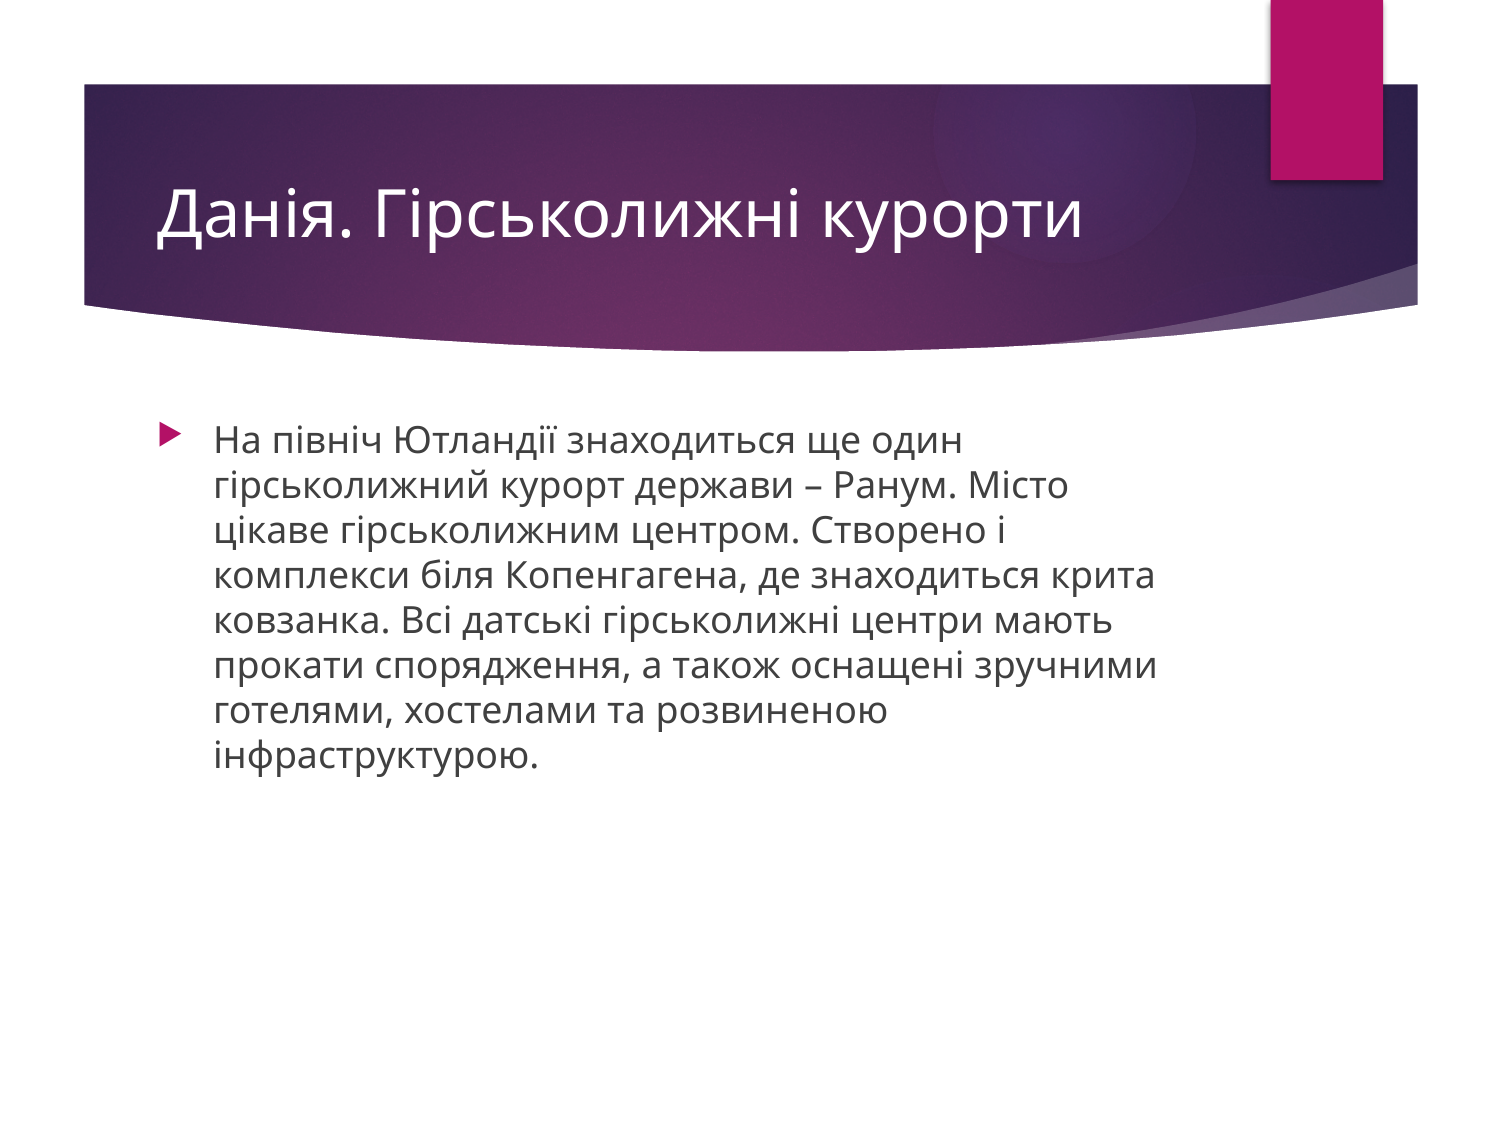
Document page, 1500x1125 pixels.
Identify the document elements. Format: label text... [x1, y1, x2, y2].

title Данія. Гірськолижні курорти [142, 152, 1183, 269]
list На північ Ютландії знаходиться ще один гірськолижний курорт держави – Ранум. Місто цікаве гірськолижним центром. Створено і комплекси біля Копенгагена, де знаходиться крита ковзанка. Всі датські гірськолижні центри мають прокати спорядження, а також оснащені зручними готелями, хостелами та розвиненою інфраструктурою. [141, 408, 1183, 988]
